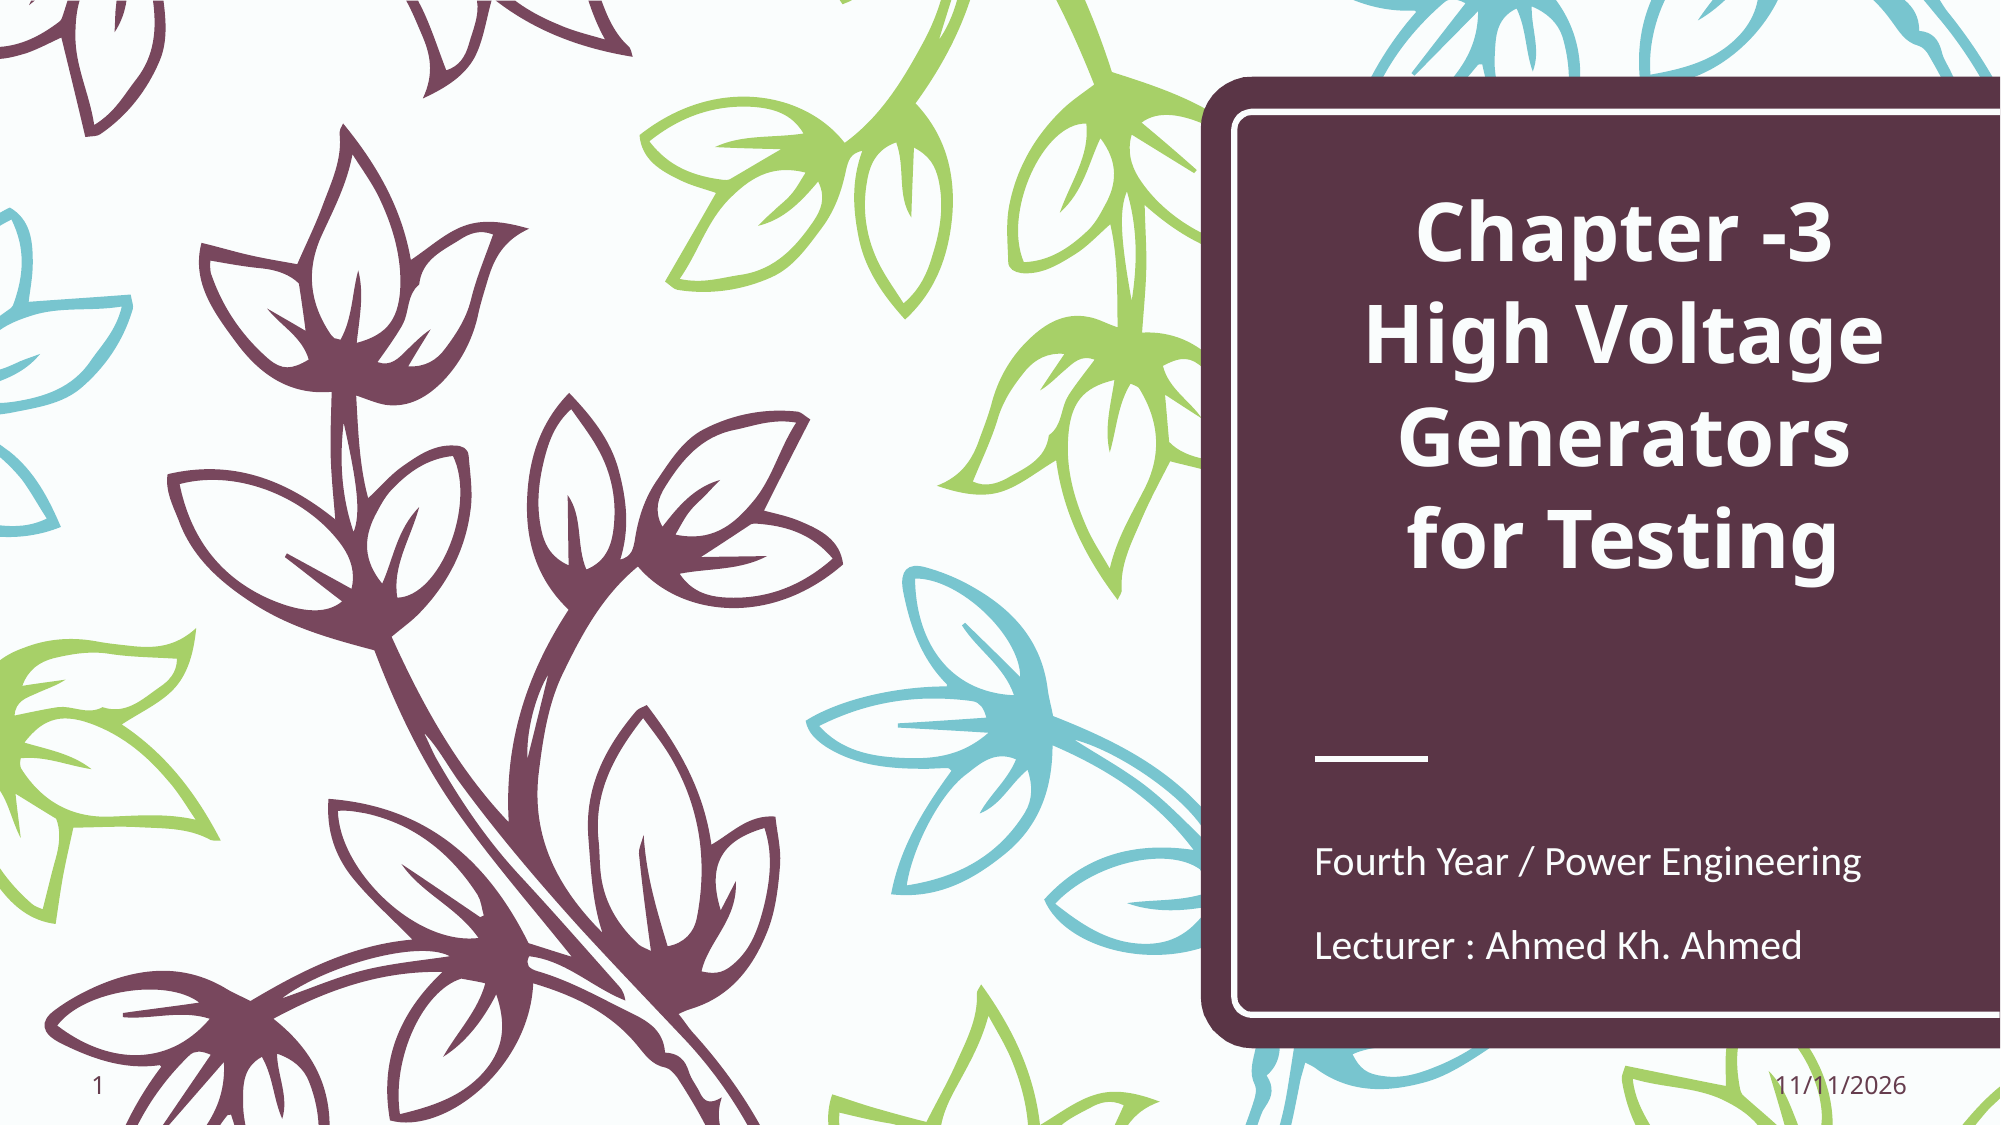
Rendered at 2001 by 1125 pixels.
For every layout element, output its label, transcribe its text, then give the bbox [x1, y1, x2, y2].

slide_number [1472, 1056, 1922, 1117]
slide_number 1 [76, 1056, 529, 1117]
title Chapter -3 High Voltage Generators for Testing [1264, 167, 1984, 718]
subtitle Fourth Year / Power Engineering Lecturer : Ahmed Kh. Ahmed [1299, 811, 1922, 982]
